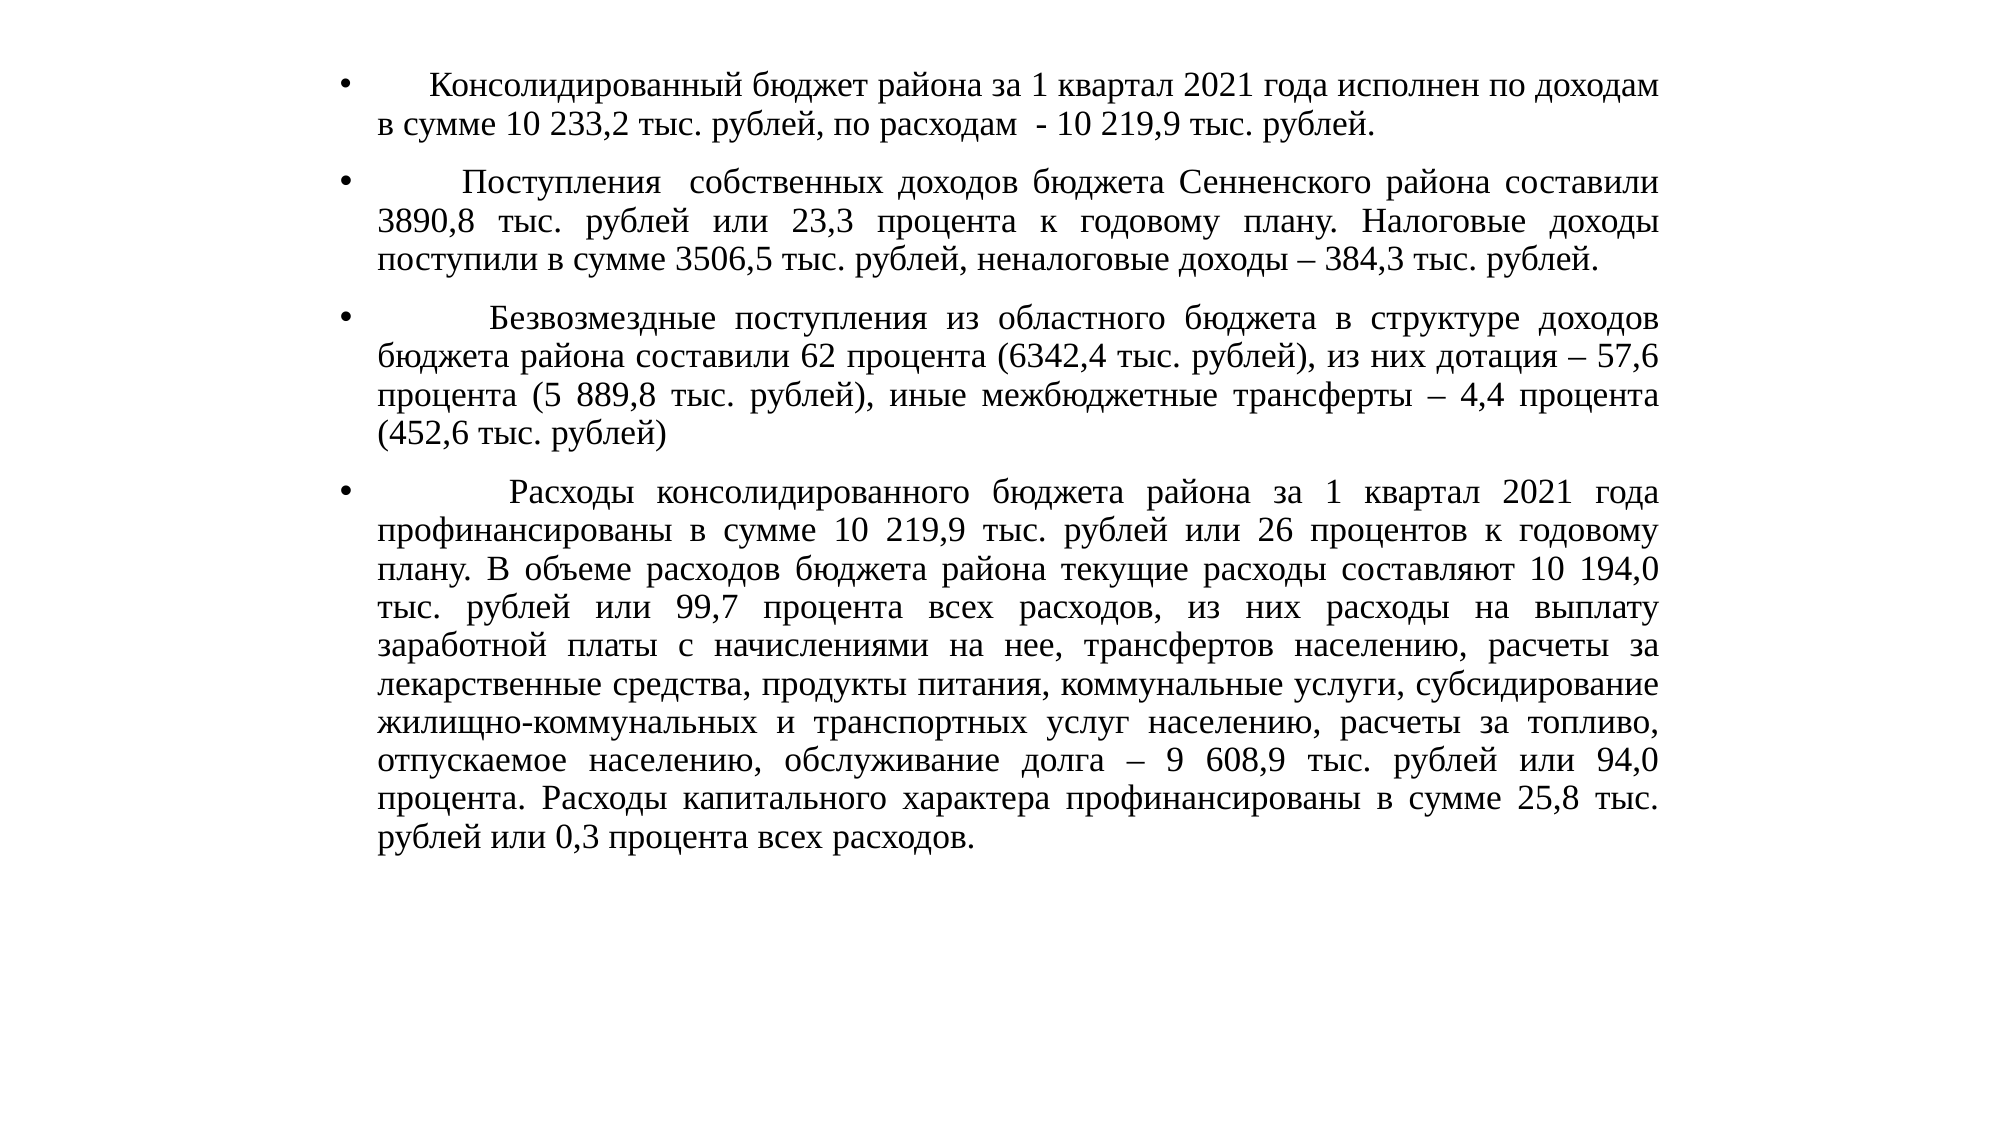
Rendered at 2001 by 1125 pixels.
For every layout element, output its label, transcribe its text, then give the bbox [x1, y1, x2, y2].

list Консолидированный бюджет района за 1 квартал 2021 года исполнен по доходам в сумме 10 233,2 тыс. рублей, по расходам - 10 219,9 тыс. рублей. Поступления собственных доходов бюджета Сенненского района составили 3890,8 тыс. рублей или 23,3 процента к годовому плану. Налоговые доходы поступили в сумме 3506,5 тыс. рублей, неналоговые доходы – 384,3 тыс. рублей. Безвозмездные поступления из областного бюджета в структуре доходов бюджета района составили 62 процента (6342,4 тыс. рублей), из них дотация – 57,6 процента (5 889,8 тыс. рублей), иные межбюджетные трансферты – 4,4 процента (452,6 тыс. рублей) Расходы консолидированного бюджета района за 1 квартал 2021 года профинансированы в сумме 10 219,9 тыс. рублей или 26 процентов к годовому плану. В объеме расходов бюджета района текущие расходы составляют 10 194,0 тыс. рублей или 99,7 процента всех расходов, из них расходы на выплату заработной платы с начислениями на нее, трансфертов населению, расчеты за лекарственные средства, продукты питания, коммунальные услуги, субсидирование жилищно-коммунальных и транспортных услуг населению, расчеты за топливо, отпускаемое населению, обслуживание долга – 9 608,9 тыс. рублей или 94,0 процента. Расходы капитального характера профинансированы в сумме 25,8 тыс. рублей или 0,3 процента всех расходов. [324, 58, 1675, 986]
